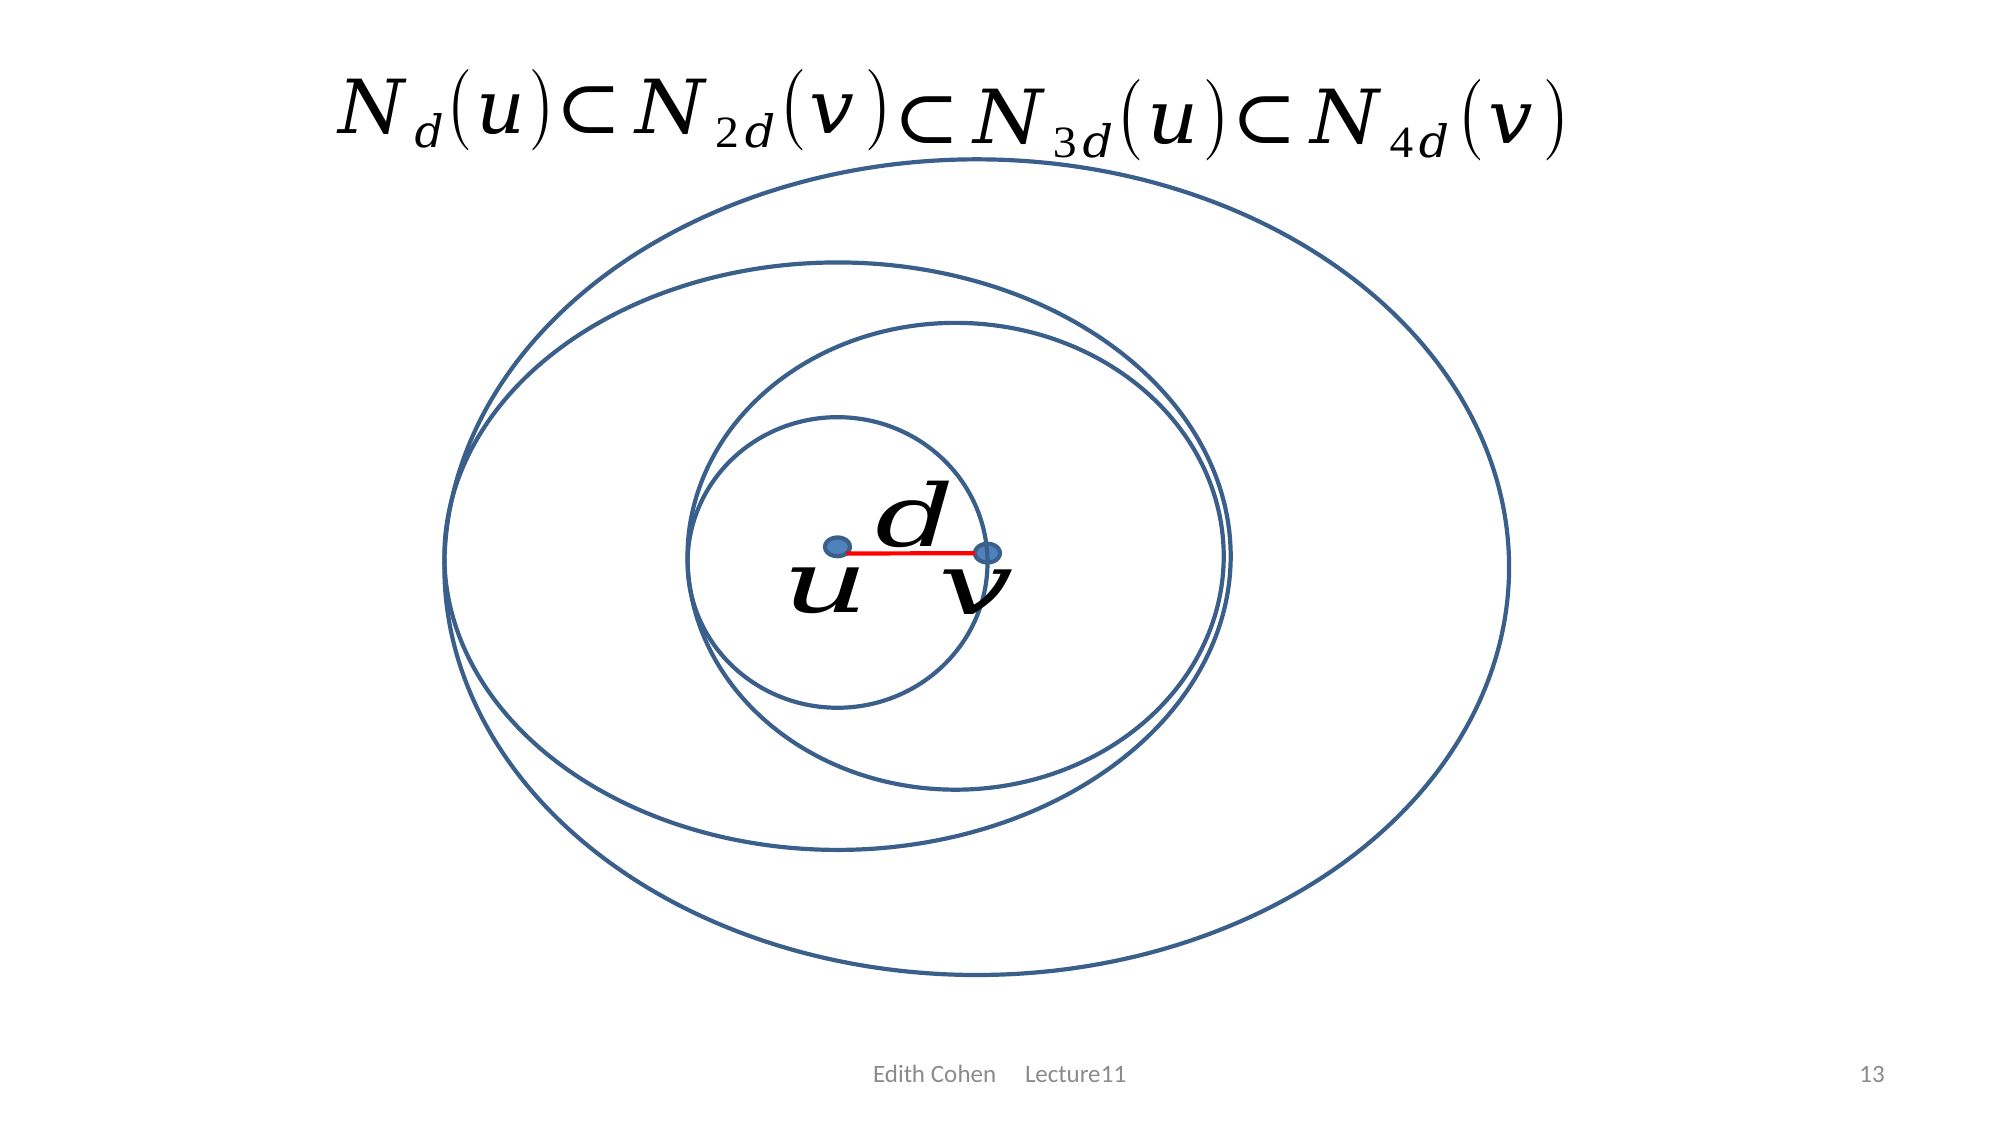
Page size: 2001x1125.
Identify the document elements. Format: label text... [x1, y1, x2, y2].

slide_number 13 [1433, 1042, 1900, 1103]
text_box [442, 157, 1512, 978]
footer Edith Cohen Lecture11 [683, 1042, 1317, 1103]
